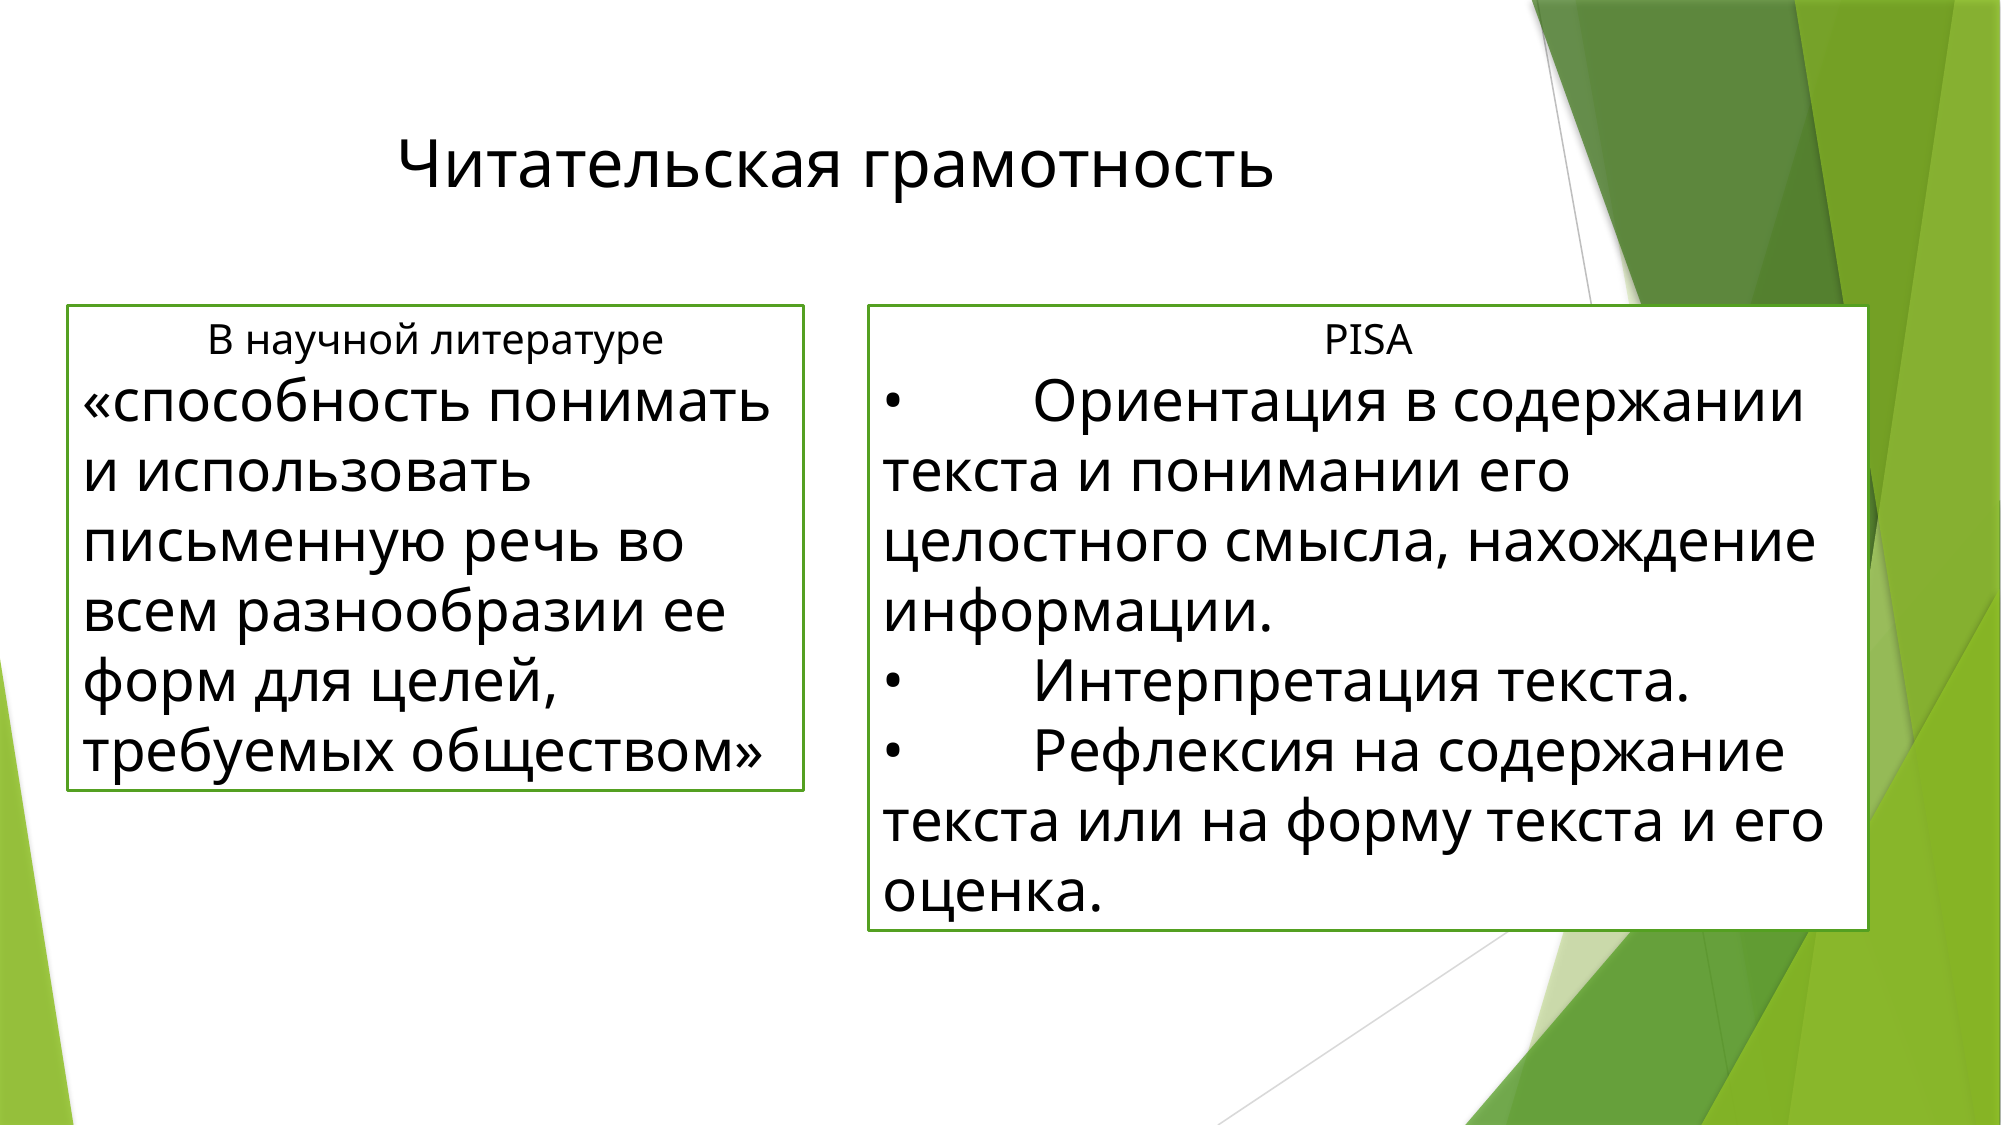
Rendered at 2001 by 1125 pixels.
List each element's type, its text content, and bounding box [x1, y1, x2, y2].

text_box PISA • Ориентация в содержании текста и понимании его целостного смысла, нахождение информации. • Интерпретация текста. • Рефлексия на содержание текста или на форму текста и его оценка. [867, 304, 1870, 932]
text_box Читательская грамотность [34, 113, 1657, 208]
text_box В научной литературе «способность понимать и использовать письменную речь во всем разнообразии ее форм для целей, требуемых обществом» [66, 304, 805, 792]
